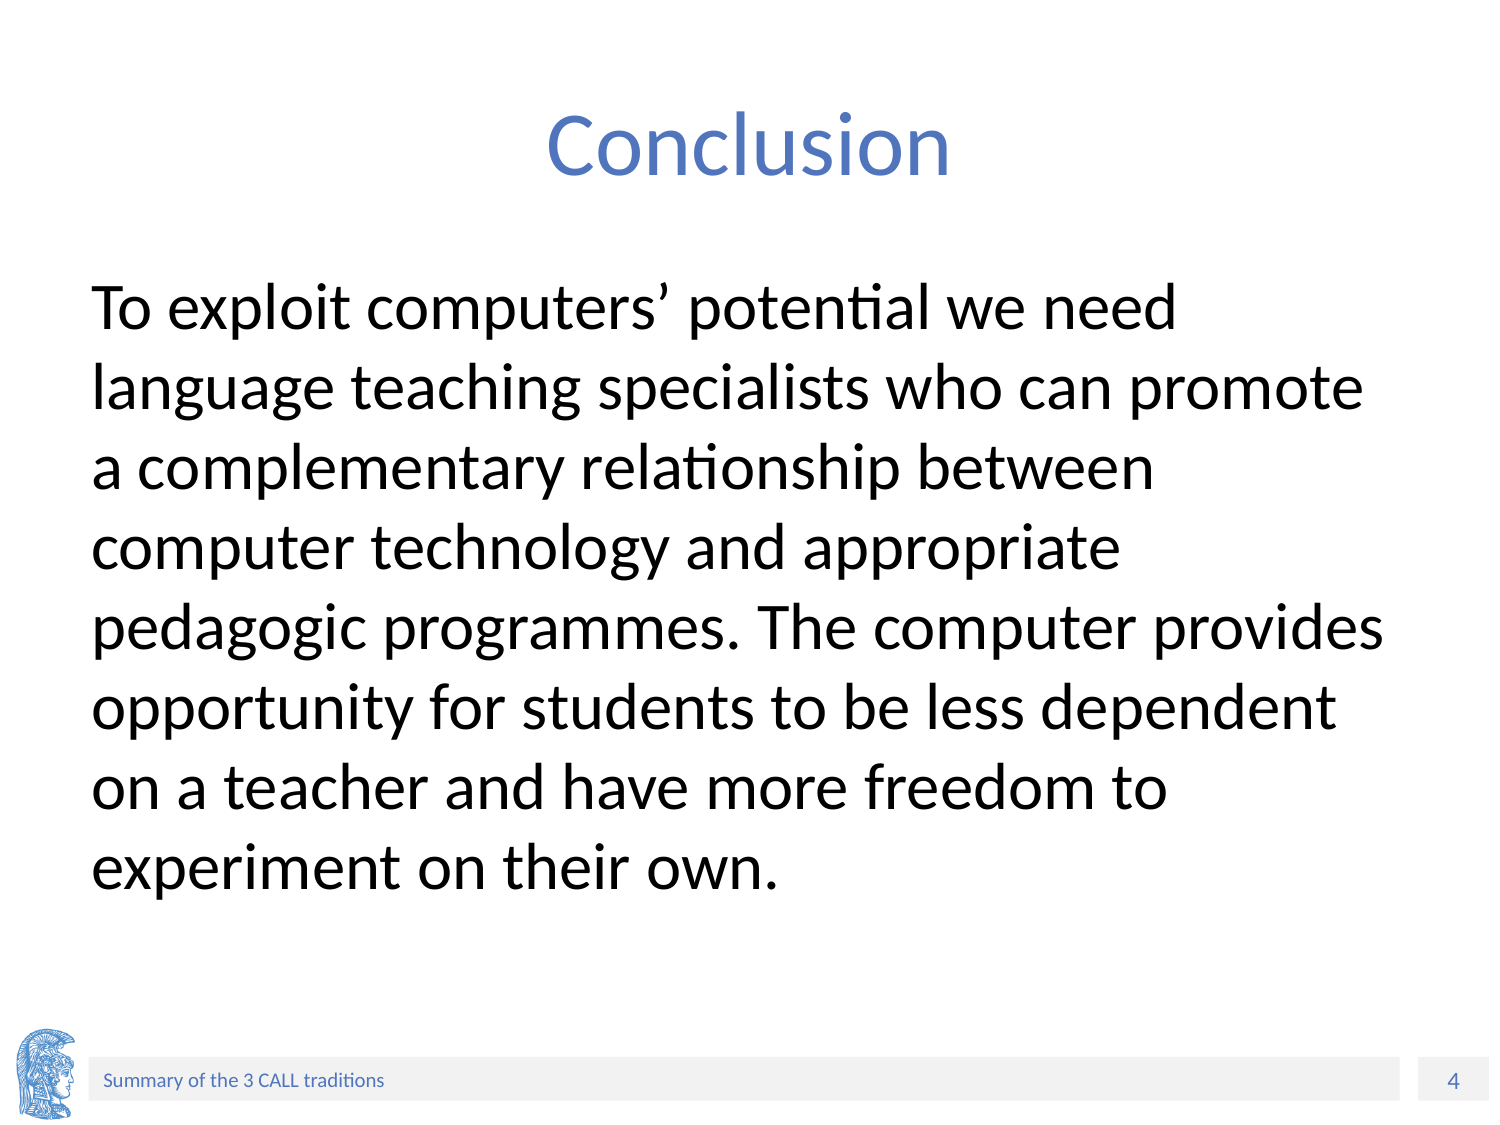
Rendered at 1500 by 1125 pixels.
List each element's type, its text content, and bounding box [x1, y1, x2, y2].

title Conclusion [75, 45, 1425, 233]
picture [9, 1025, 81, 1120]
list To exploit computers’ potential we need language teaching specialists who can promote a complementary relationship between computer technology and appropriate pedagogic programmes. The computer provides opportunity for students to be less dependent on a teacher and have more freedom to experiment on their own. [76, 255, 1427, 998]
